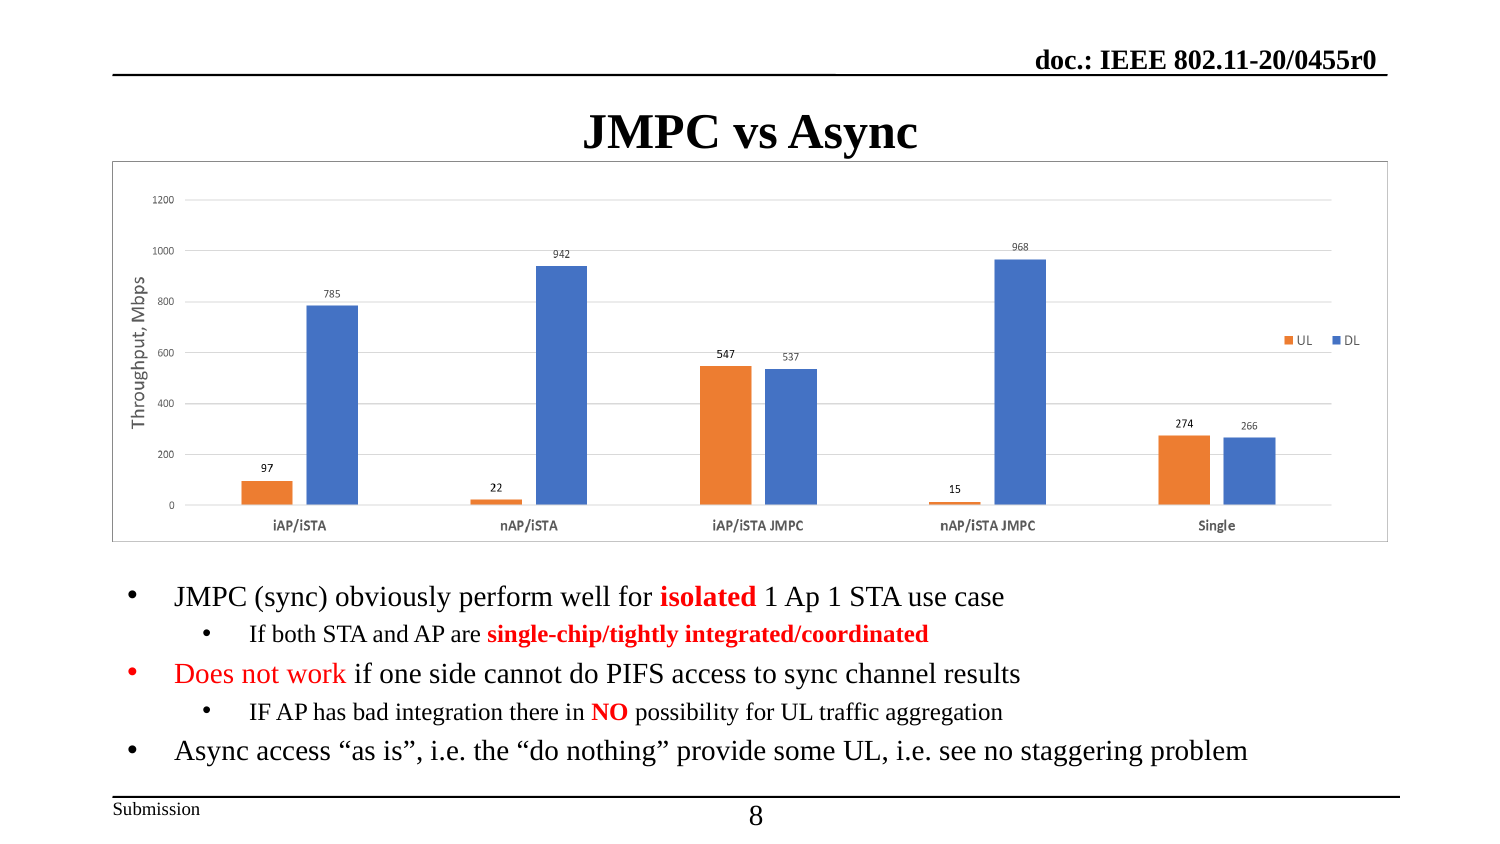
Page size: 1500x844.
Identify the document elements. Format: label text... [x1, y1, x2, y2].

picture [112, 161, 1388, 542]
text_box JMPC (sync) obviously perform well for isolated 1 Ap 1 STA use case If both STA and AP are single-chip/tightly integrated/coordinated Does not work if one side cannot do PIFS access to sync channel results IF AP has bad integration there in NO possibility for UL traffic aggregation Async access “as is”, i.e. the “do nothing” provide some UL, i.e. see no staggering problem [112, 569, 1388, 774]
title JMPC vs Async [112, 84, 1388, 161]
slide_number 8 [738, 796, 774, 833]
